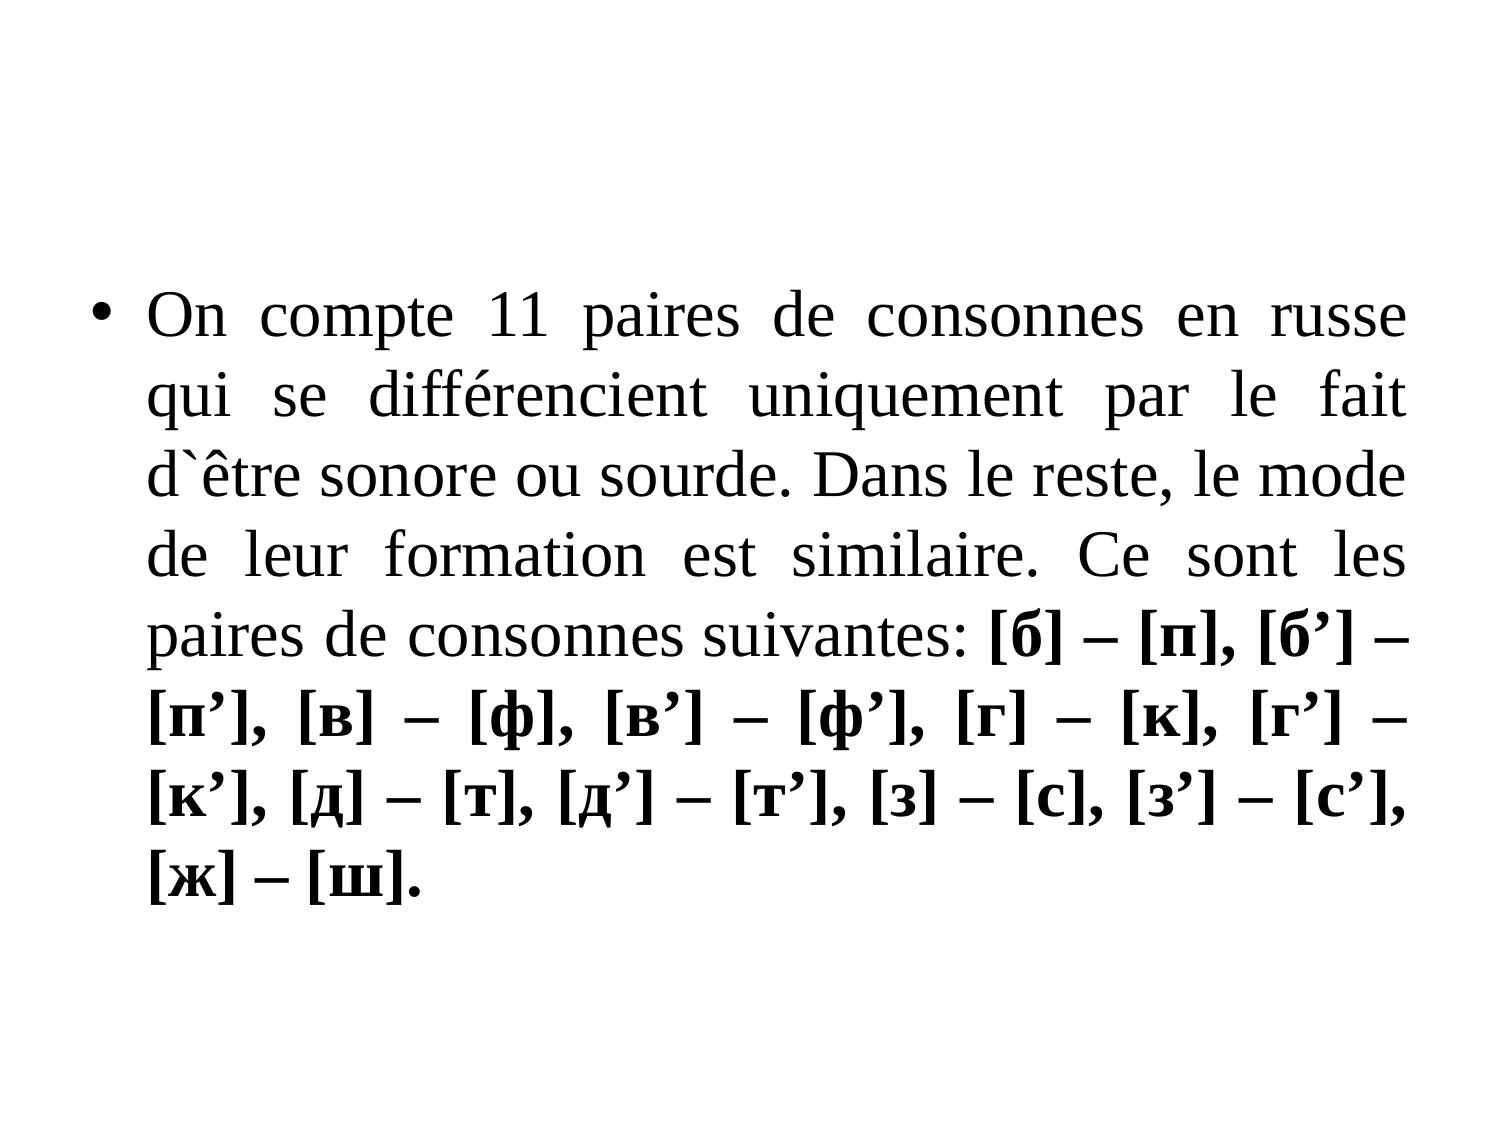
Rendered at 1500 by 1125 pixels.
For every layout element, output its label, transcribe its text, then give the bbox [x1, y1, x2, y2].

list On compte 11 paires de consonnes en russe qui se différencient uniquement par le fait d`être sonore ou sourde. Dans le reste, le mode de leur formation est similaire. Ce sont les paires de consonnes suivantes: [б] – [п], [б’] – [п’], [в] – [ф], [в’] – [ф’], [г] – [к], [г’] – [к’], [д] – [т], [д’] – [т’], [з] – [с], [з’] – [с’], [ж] – [ш]. [75, 262, 1425, 1005]
